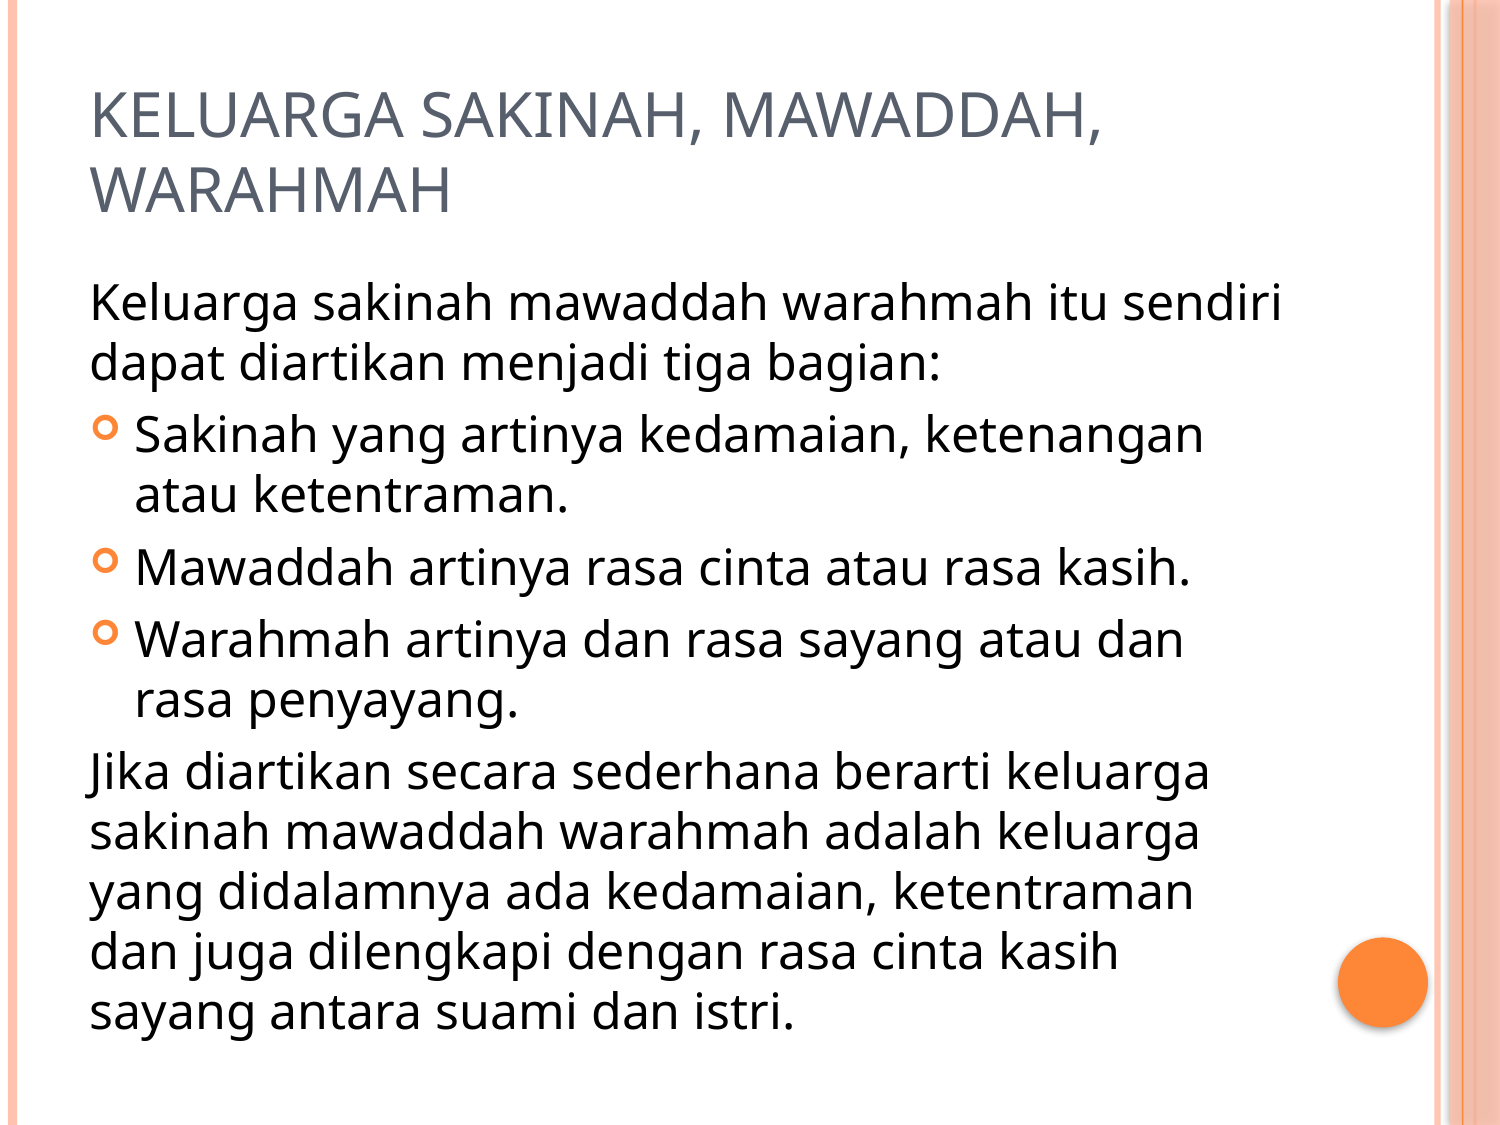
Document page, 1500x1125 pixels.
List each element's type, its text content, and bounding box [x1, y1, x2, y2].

list Keluarga sakinah mawaddah warahmah itu sendiri dapat diartikan menjadi tiga bagian: Sakinah yang artinya kedamaian, ketenangan atau ketentraman. Mawaddah artinya rasa cinta atau rasa kasih. Warahmah artinya dan rasa sayang atau dan rasa penyayang. Jika diartikan secara sederhana berarti keluarga sakinah mawaddah warahmah adalah keluarga yang didalamnya ada kedamaian, ketentraman dan juga dilengkapi dengan rasa cinta kasih sayang antara suami dan istri. [75, 262, 1300, 1062]
title Keluarga sakinah, mawaddah, warahmah [75, 45, 1300, 233]
